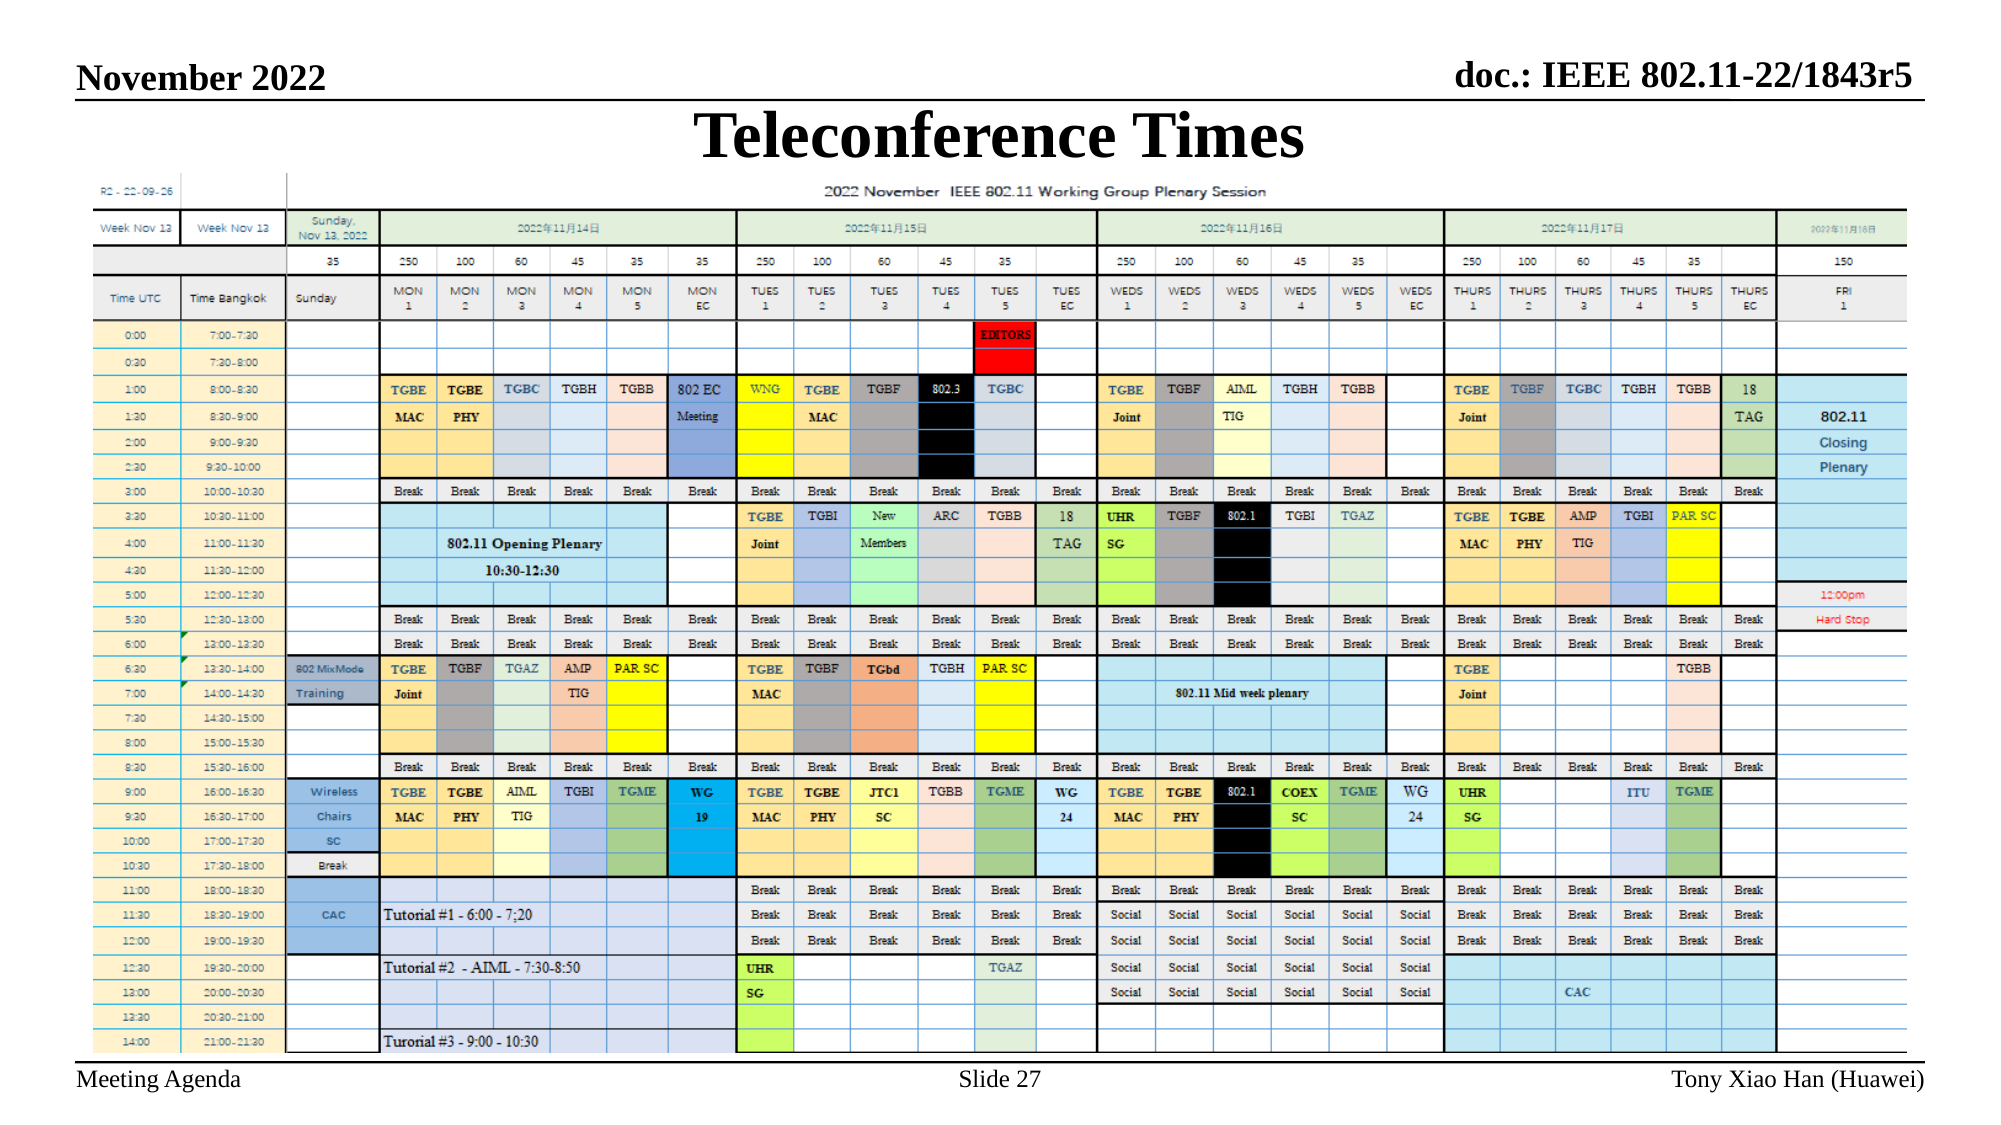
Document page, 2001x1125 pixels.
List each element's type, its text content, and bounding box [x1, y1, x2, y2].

picture [93, 173, 1907, 1053]
text_box Teleconference Times [362, 87, 1638, 172]
